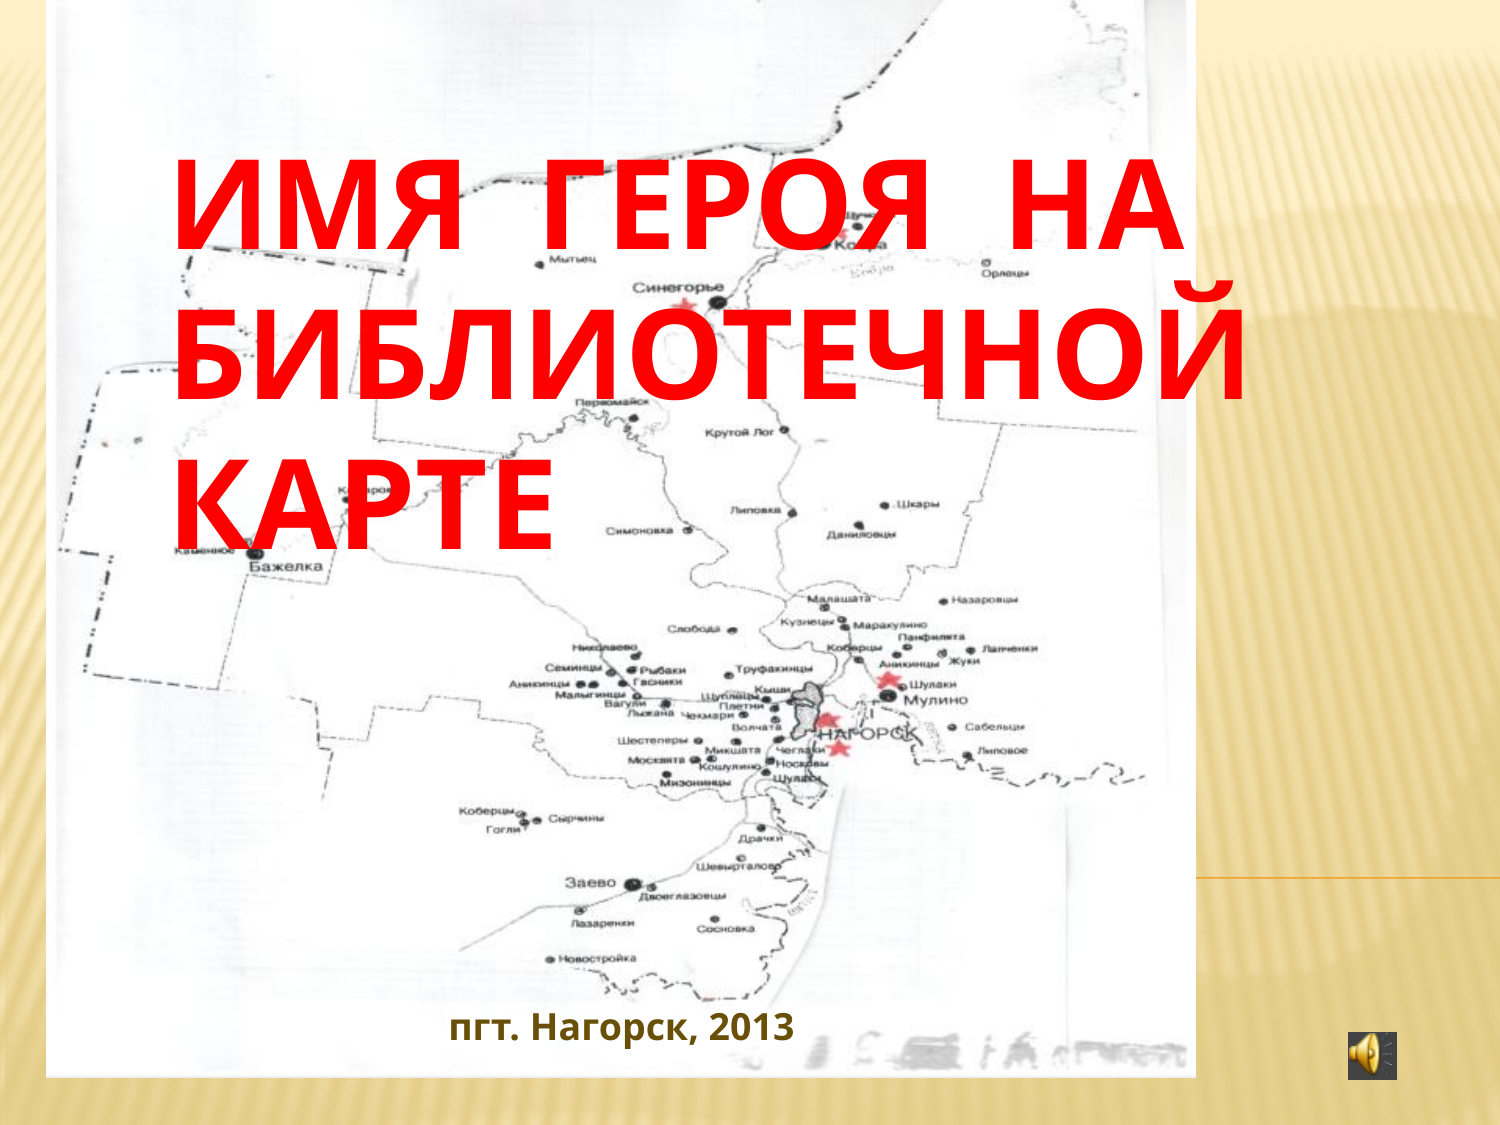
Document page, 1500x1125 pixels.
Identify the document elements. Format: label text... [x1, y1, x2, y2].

title Имя героя на библиотечной карте [1202, 117, 1389, 610]
picture [46, 0, 1196, 1079]
picture [1347, 1030, 1398, 1082]
